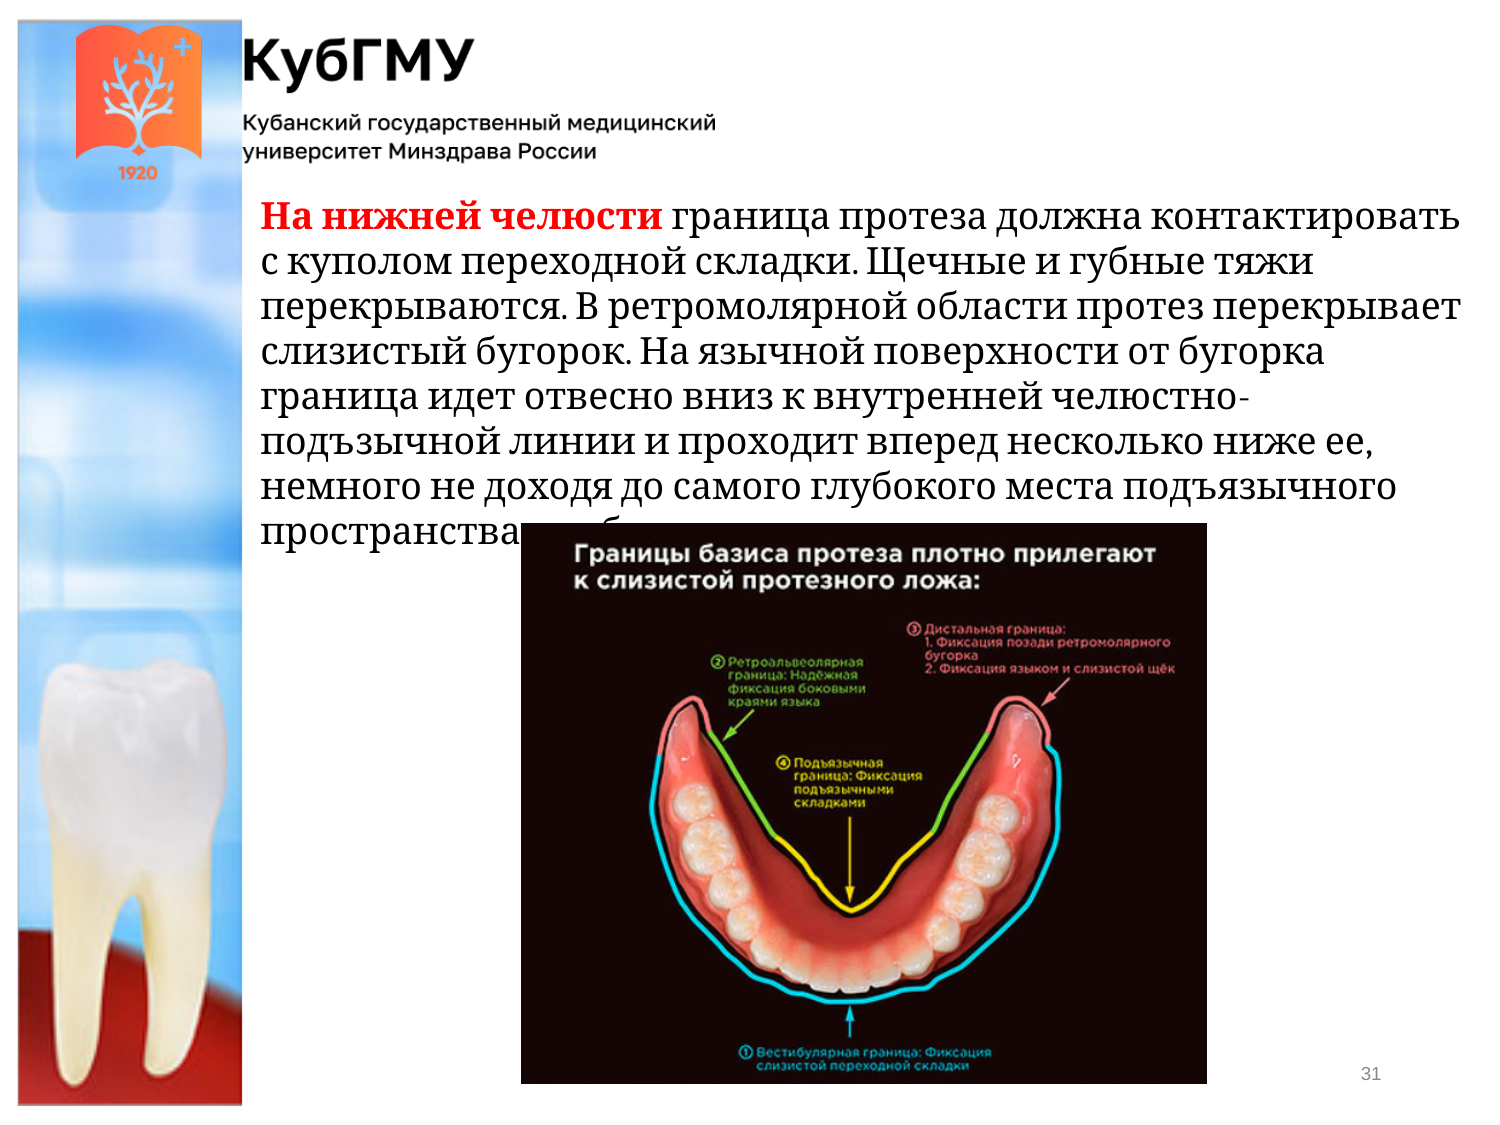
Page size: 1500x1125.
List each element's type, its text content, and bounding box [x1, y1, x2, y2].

picture [17, 18, 715, 1106]
slide_number 31 [1059, 1042, 1397, 1103]
picture [521, 523, 1207, 1084]
text_box На нижней челюсти граница протеза должна контактировать с куполом переходной складки. Щечные и губные тяжи перекрываются. В ретромолярной области протез перекрывает слизистый бугорок. На язычной поверхности от бугорка граница идет отвесно вниз к внутренней челюстно-подъзычной линии и проходит вперед несколько ниже ее, немного не доходя до самого глубокого места подъязычного пространства, огибая впереди язычную уздечку. [245, 184, 1482, 560]
